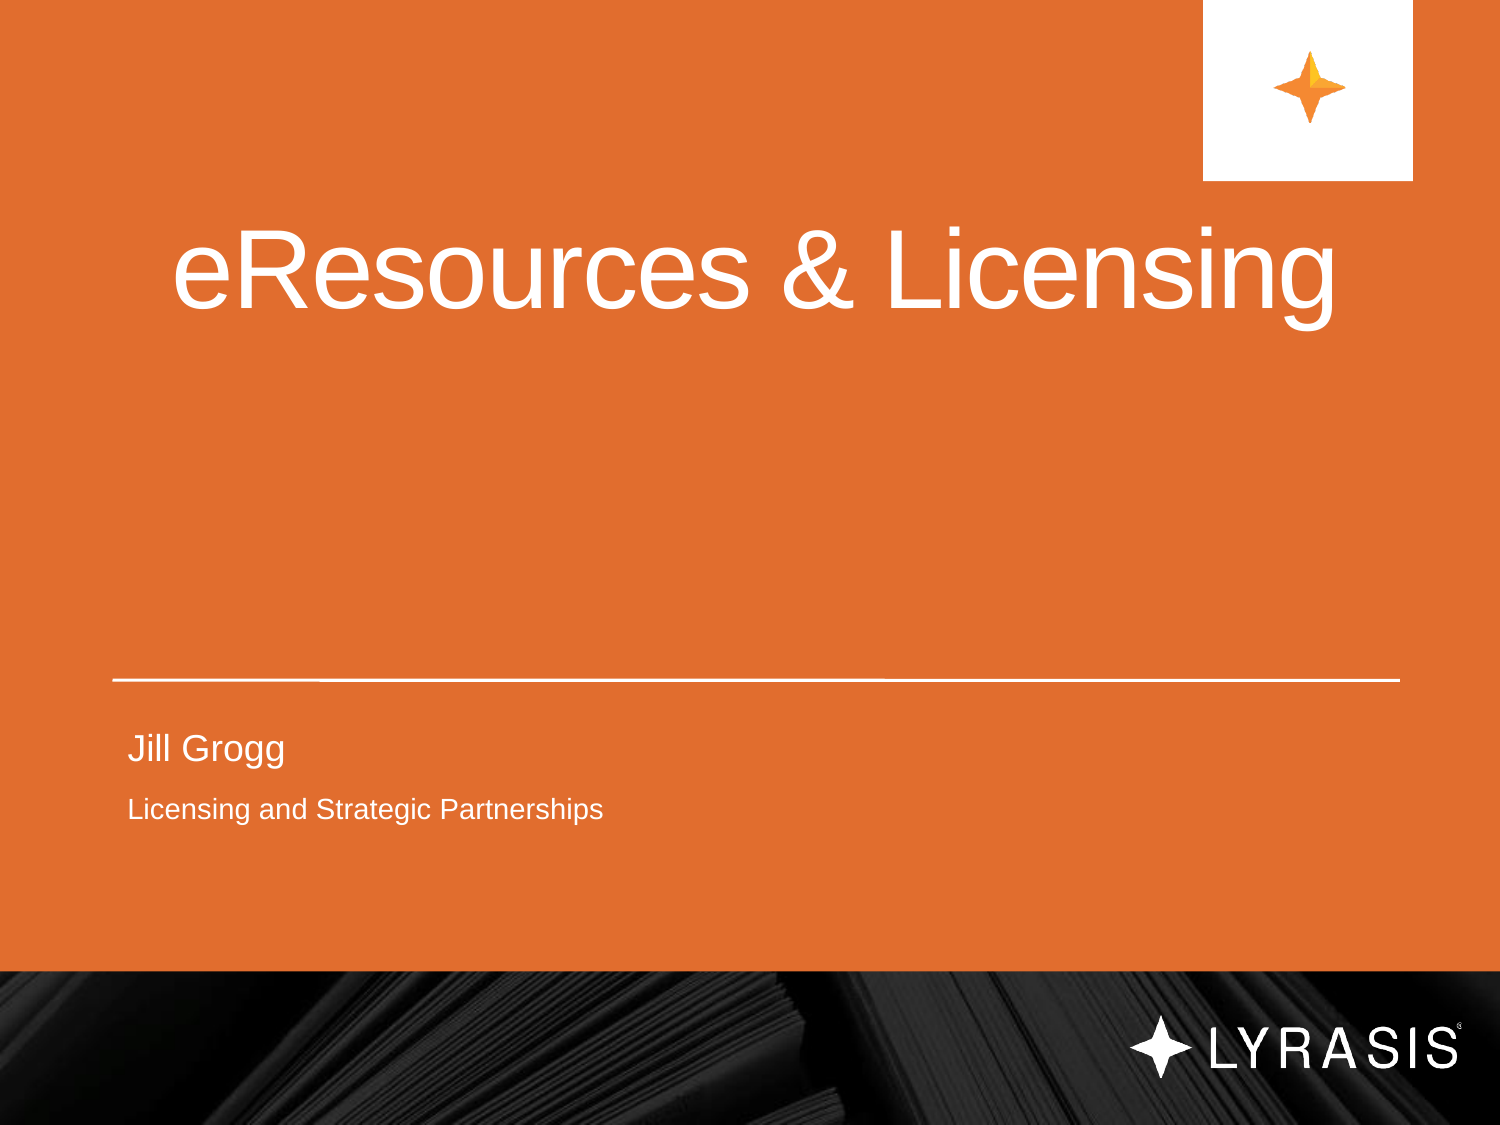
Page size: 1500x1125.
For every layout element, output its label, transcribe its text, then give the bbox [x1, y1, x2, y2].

text_box Licensing and Strategic Partnerships [112, 783, 671, 834]
title eResources & Licensing [112, 188, 1400, 505]
picture [0, 972, 1500, 1125]
subtitle Jill Grogg [112, 716, 1400, 784]
